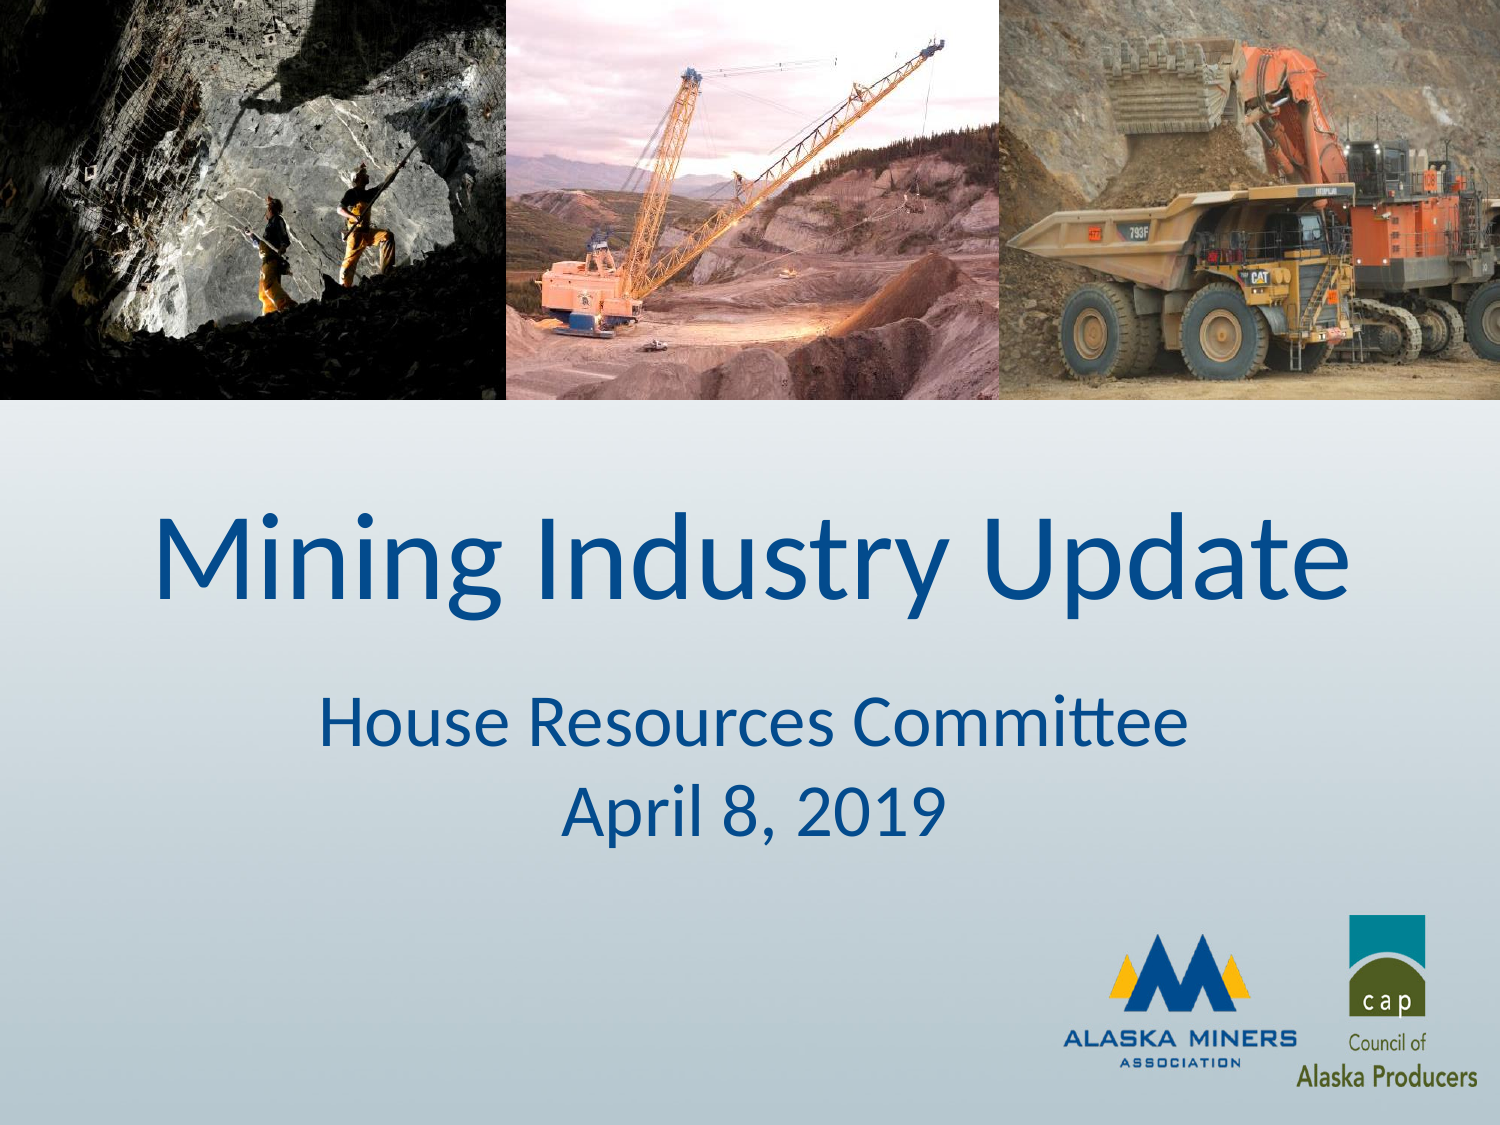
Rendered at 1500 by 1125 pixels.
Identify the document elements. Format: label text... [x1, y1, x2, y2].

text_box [0, 0, 1500, 400]
picture [0, 400, 1500, 1125]
text_box House Resources Committee April 8, 2019 [93, 664, 1416, 859]
title Mining Industry Update [104, 450, 1399, 664]
